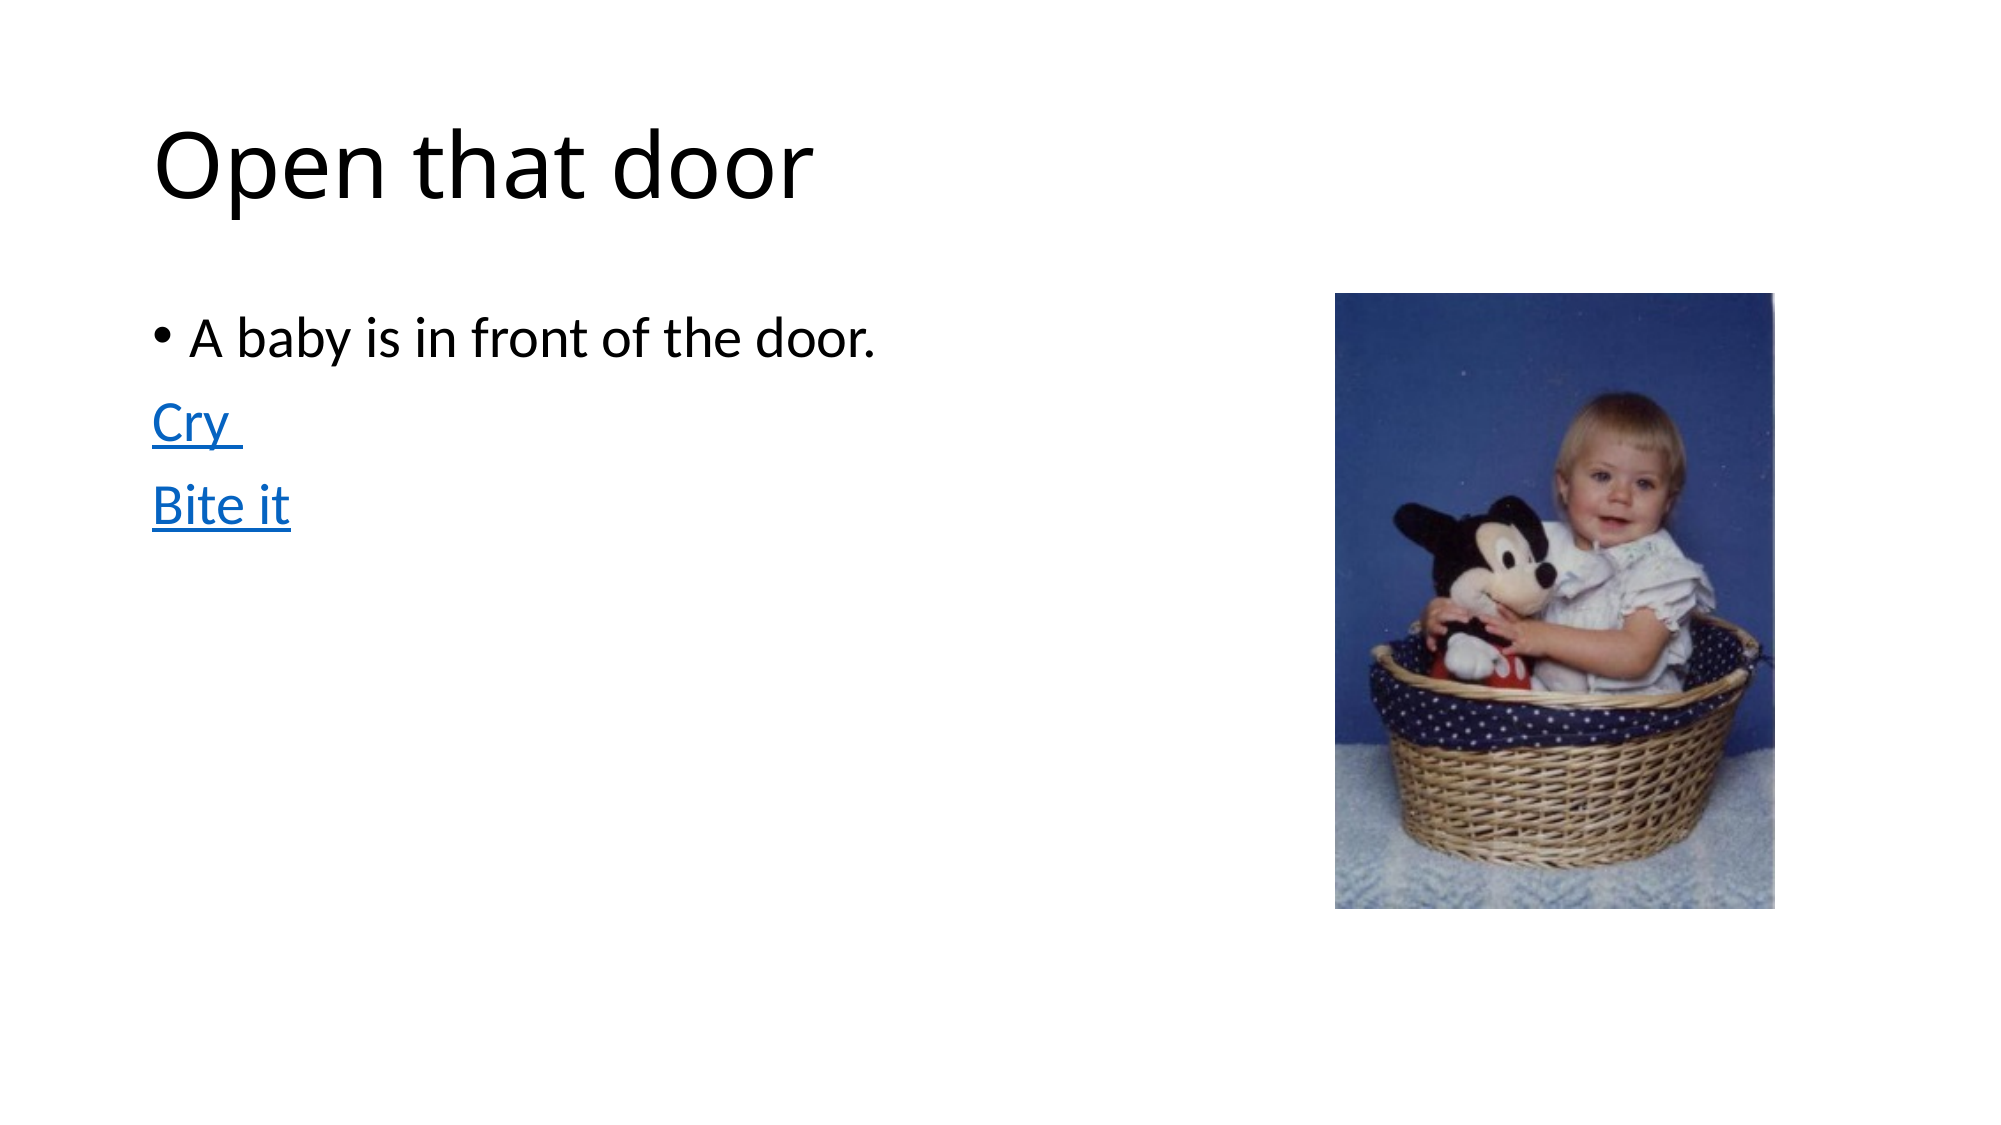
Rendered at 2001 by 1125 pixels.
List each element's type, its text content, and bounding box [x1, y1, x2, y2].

list A baby is in front of the door. Cry Bite it [137, 299, 1863, 1014]
title Open that door [137, 59, 1863, 278]
picture [1335, 293, 1775, 909]
